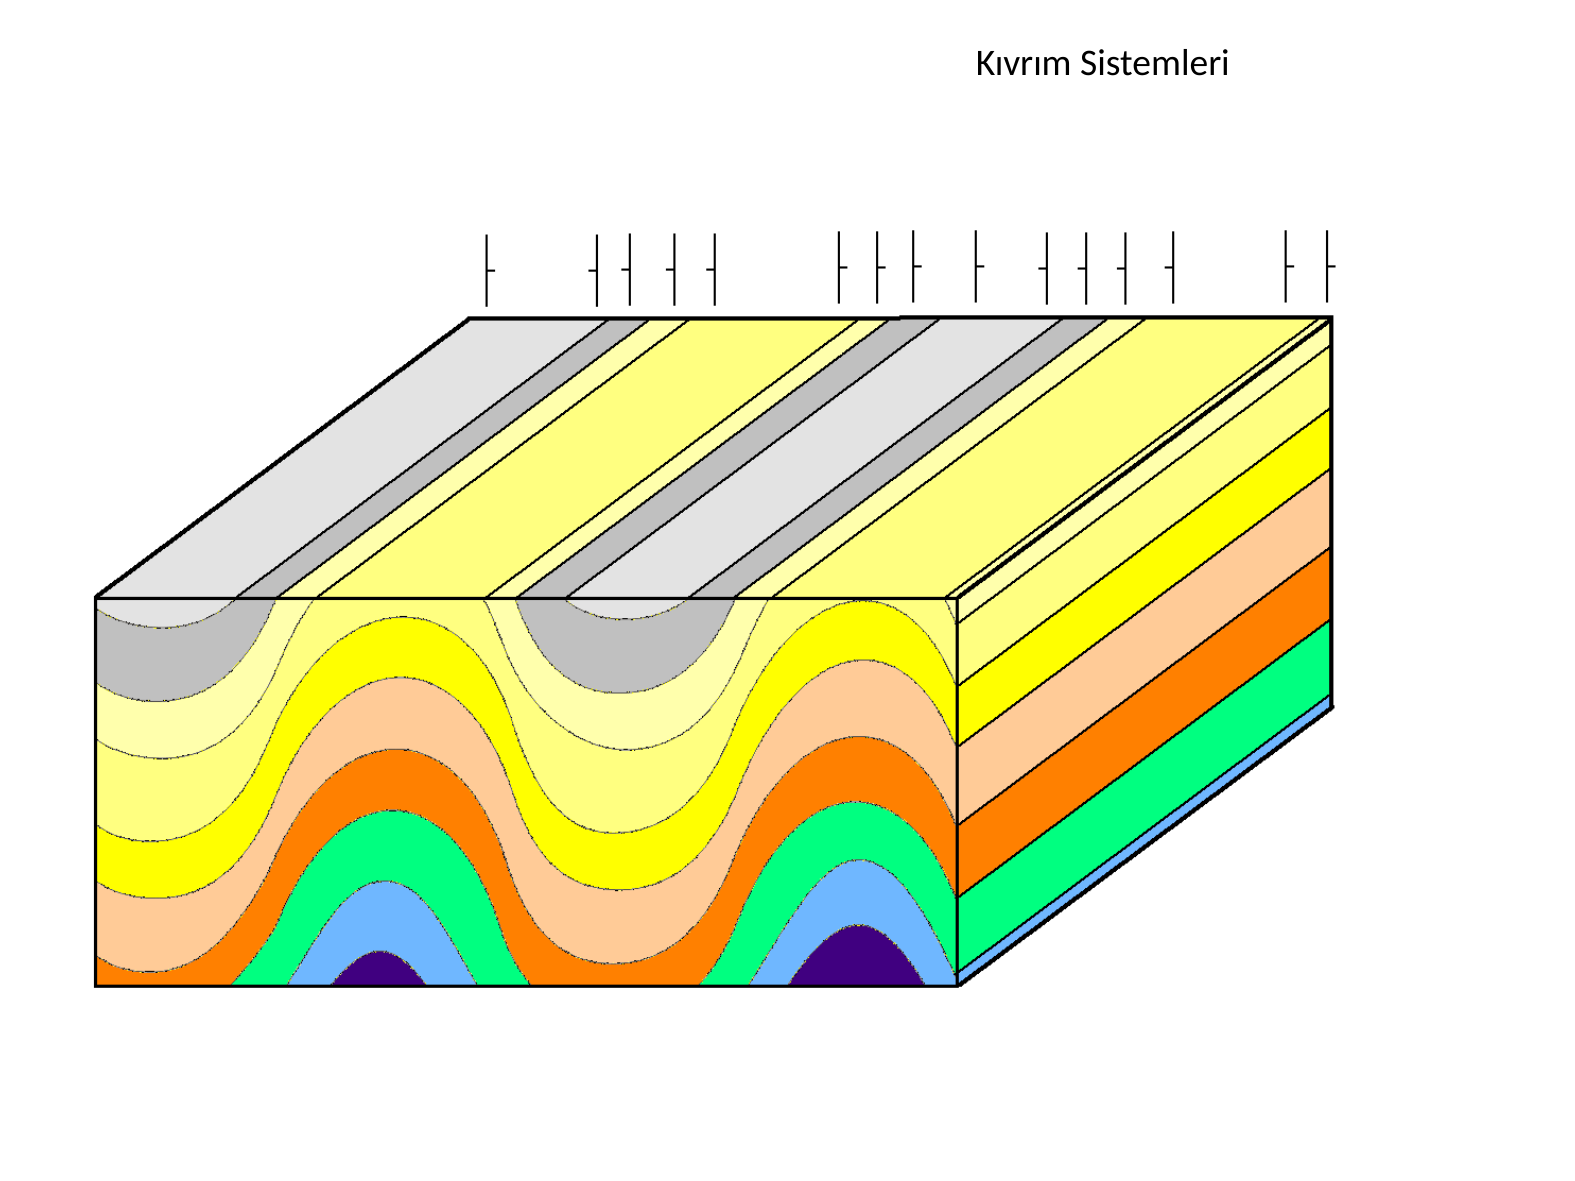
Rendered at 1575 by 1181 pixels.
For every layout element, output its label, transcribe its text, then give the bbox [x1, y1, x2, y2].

text_box Kıvrım Sistemleri [961, 30, 1430, 90]
picture [76, 140, 1395, 1041]
